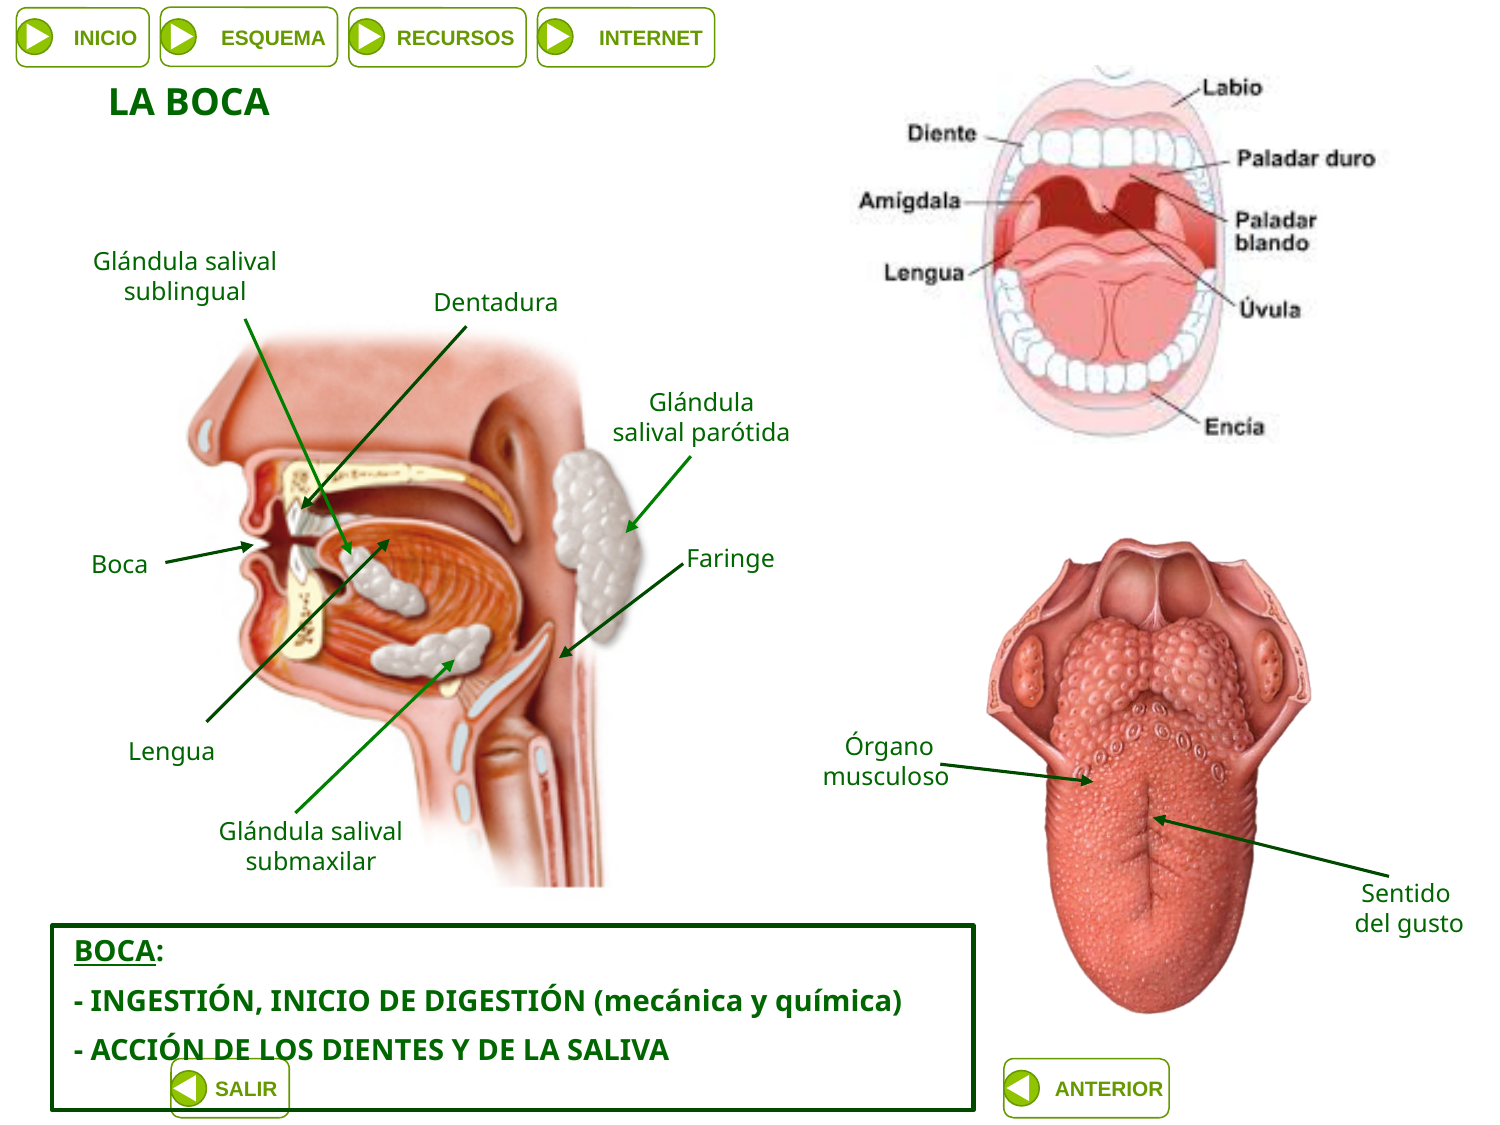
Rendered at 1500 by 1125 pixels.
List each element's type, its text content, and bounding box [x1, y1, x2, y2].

text_box Dentadura [418, 278, 574, 312]
picture [159, 314, 668, 900]
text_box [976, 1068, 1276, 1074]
text_box Boca [76, 541, 154, 586]
text_box Glándula salival sublingual [52, 238, 319, 313]
text_box LA BOCA [93, 70, 843, 131]
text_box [786, 492, 1500, 1060]
text_box Glándula salival parótida [671, 379, 808, 454]
text_box Faringe [671, 535, 781, 581]
text_box Lengua [113, 727, 154, 773]
text_box [50, 923, 976, 1112]
picture [849, 65, 1390, 444]
